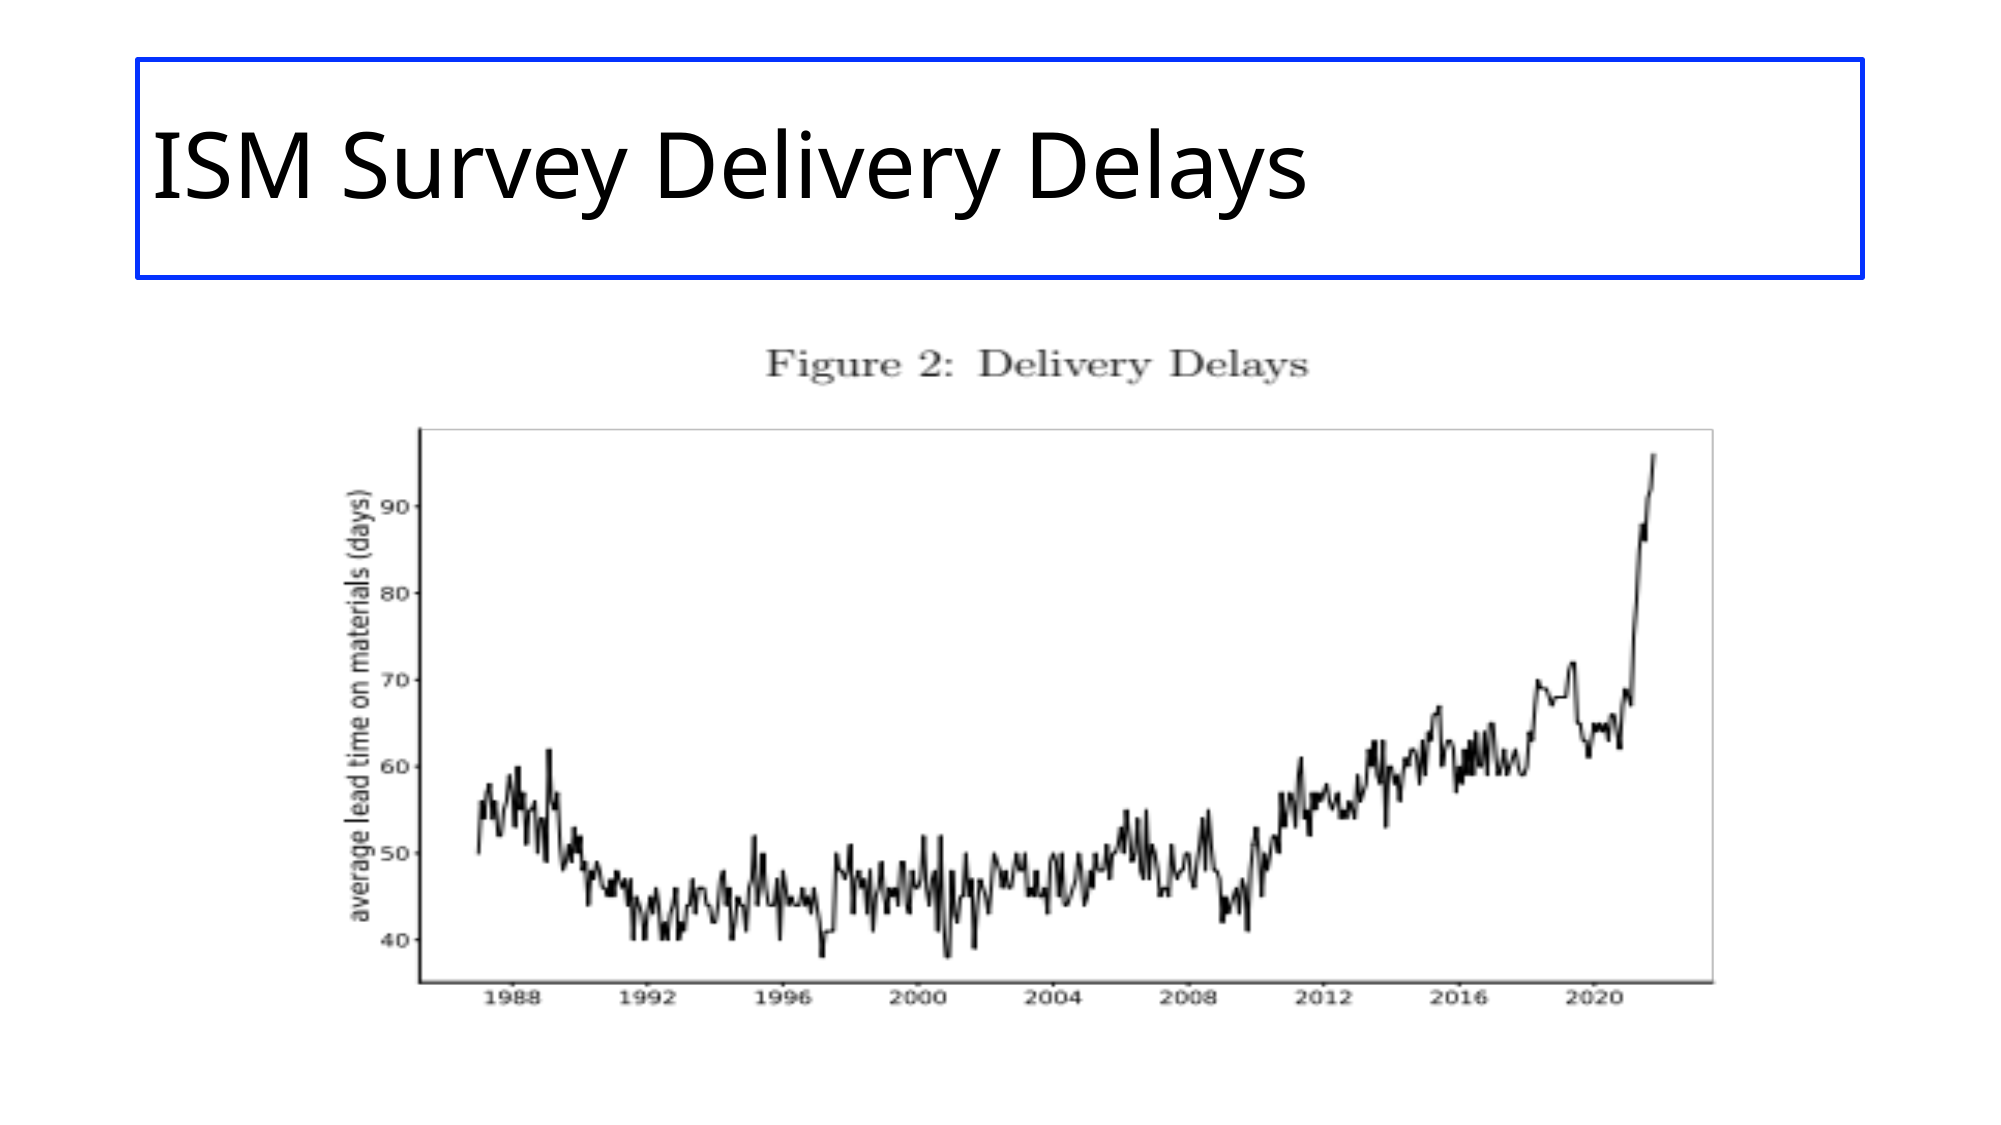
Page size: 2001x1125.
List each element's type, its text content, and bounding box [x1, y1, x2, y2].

title ISM Survey Delivery Delays [137, 59, 1863, 278]
picture [137, 297, 1863, 1089]
